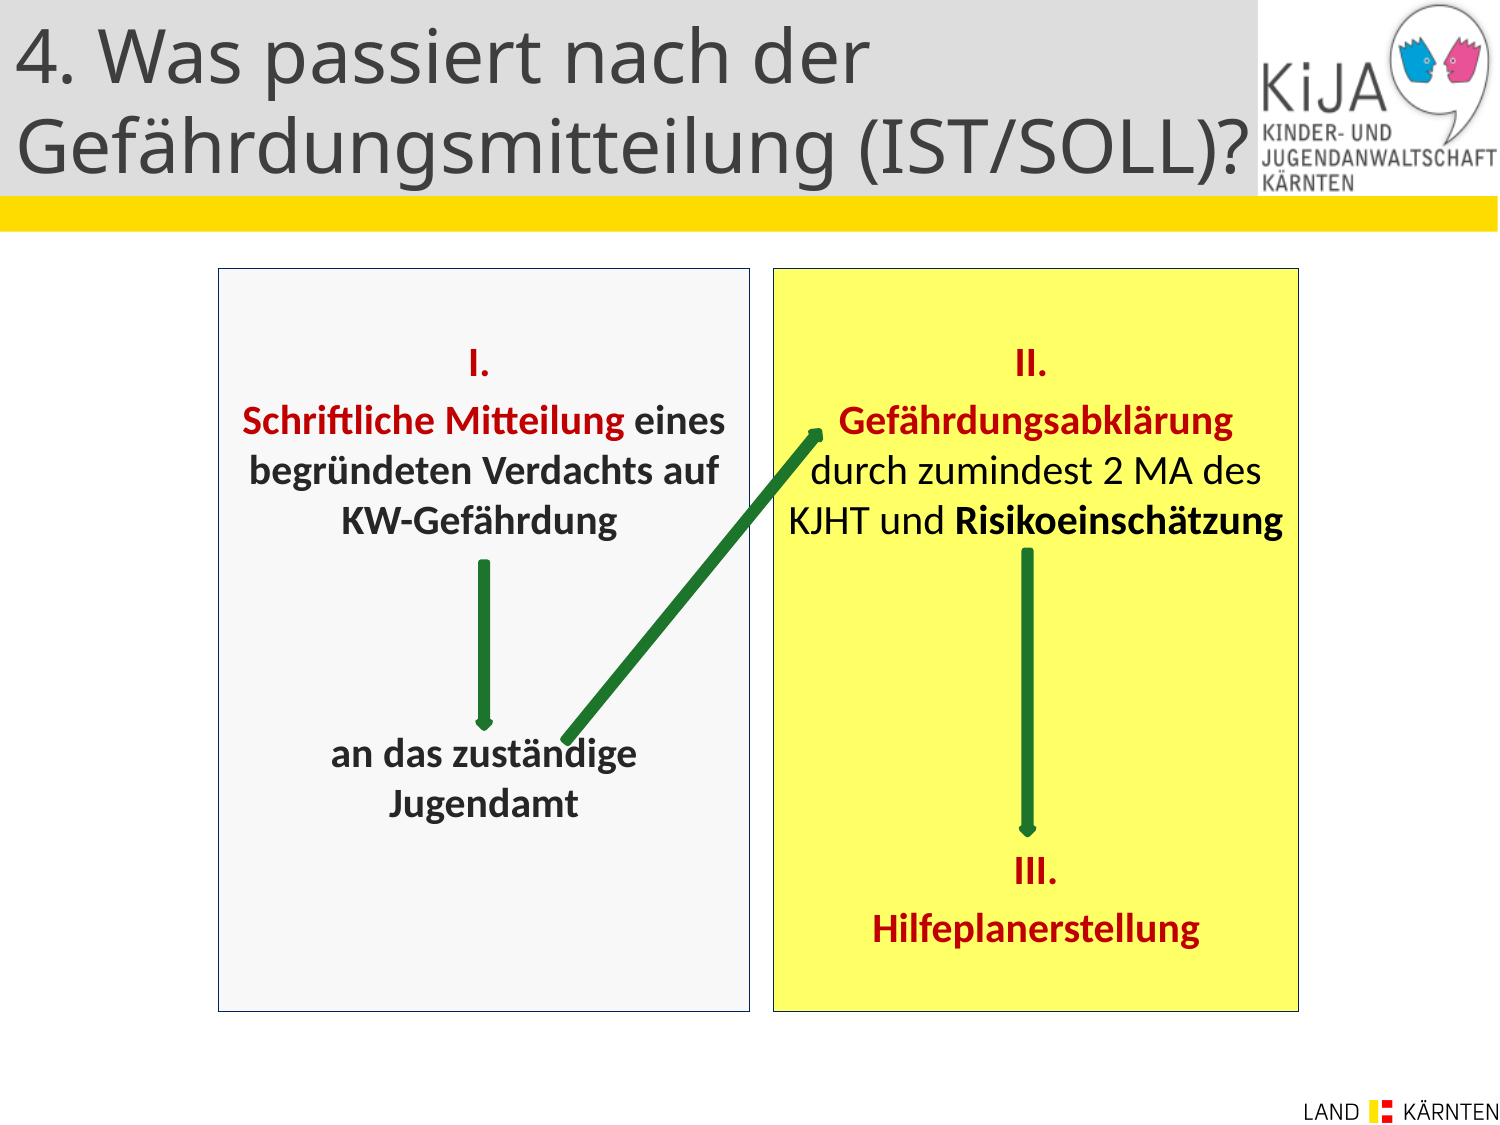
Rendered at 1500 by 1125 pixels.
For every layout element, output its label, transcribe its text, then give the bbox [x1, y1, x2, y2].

picture [1304, 1100, 1498, 1124]
text_box [561, 429, 823, 746]
text_box [0, 194, 1500, 234]
list II. Gefährdungsabklärung durch zumindest 2 MA des KJHT und Risikoeinschätzung III. Hilfeplanerstellung [773, 268, 1299, 1012]
text_box [1019, 548, 1036, 837]
list I. Schriftliche Mitteilung eines begründeten Verdachts auf KW-Gefährdung an das zuständige Jugendamt [218, 268, 750, 1012]
text_box [476, 560, 492, 730]
title 4. Was passiert nach der Gefährdungsmitteilung (IST/SOLL)? [0, 0, 1255, 194]
picture [1257, 0, 1500, 197]
